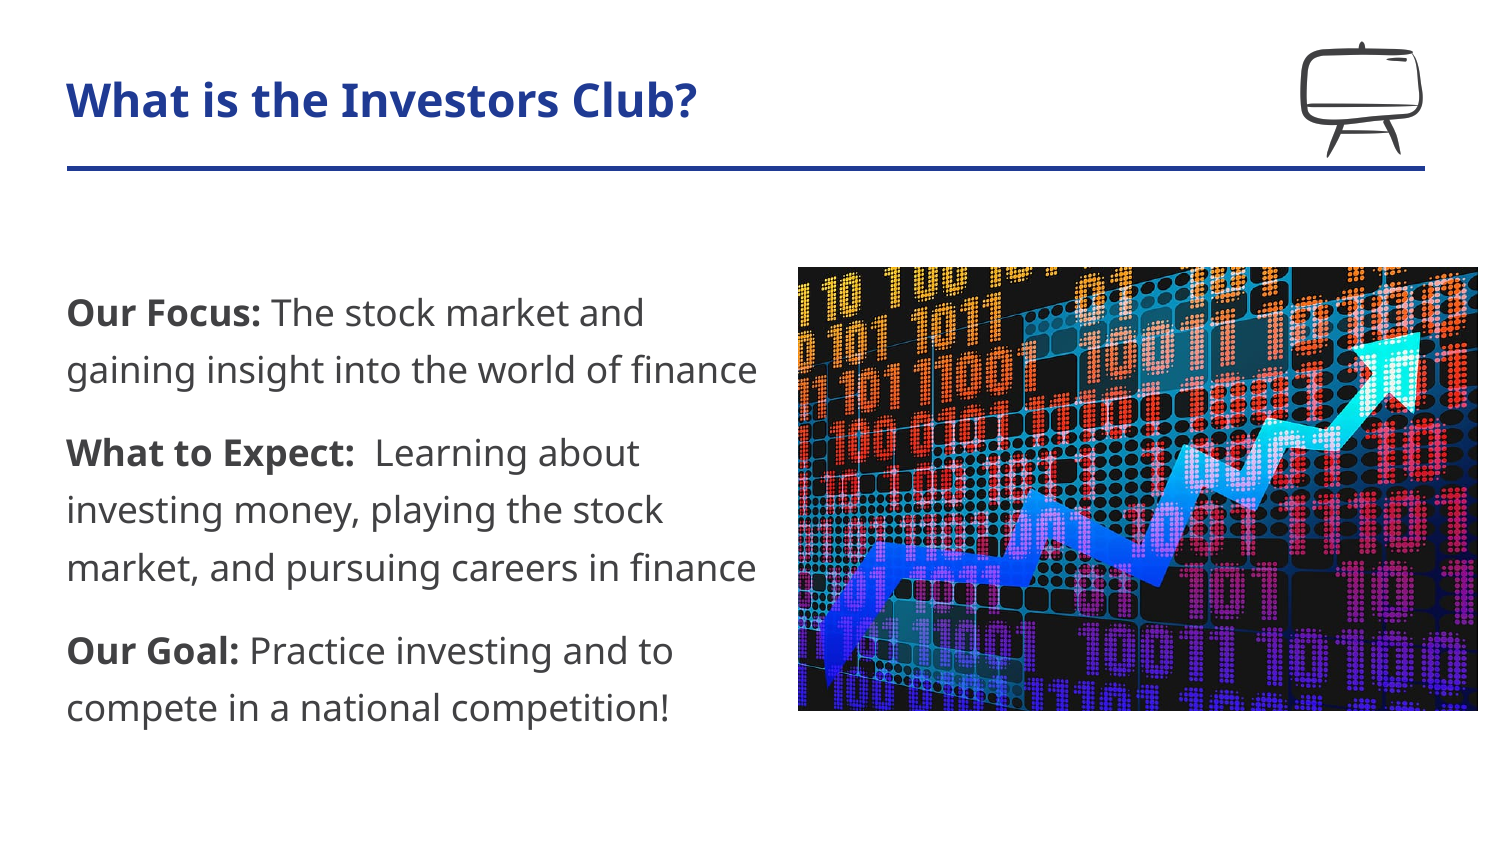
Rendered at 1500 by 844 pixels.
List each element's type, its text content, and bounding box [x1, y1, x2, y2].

list Our Focus: The stock market and gaining insight into the world of finance What to Expect: Learning about investing money, playing the stock market, and pursuing careers in finance Our Goal: Practice investing and to compete in a national competition! [51, 189, 799, 750]
title What is the Investors Club? [51, 52, 1257, 147]
picture [798, 267, 1479, 712]
picture [1262, 4, 1460, 195]
